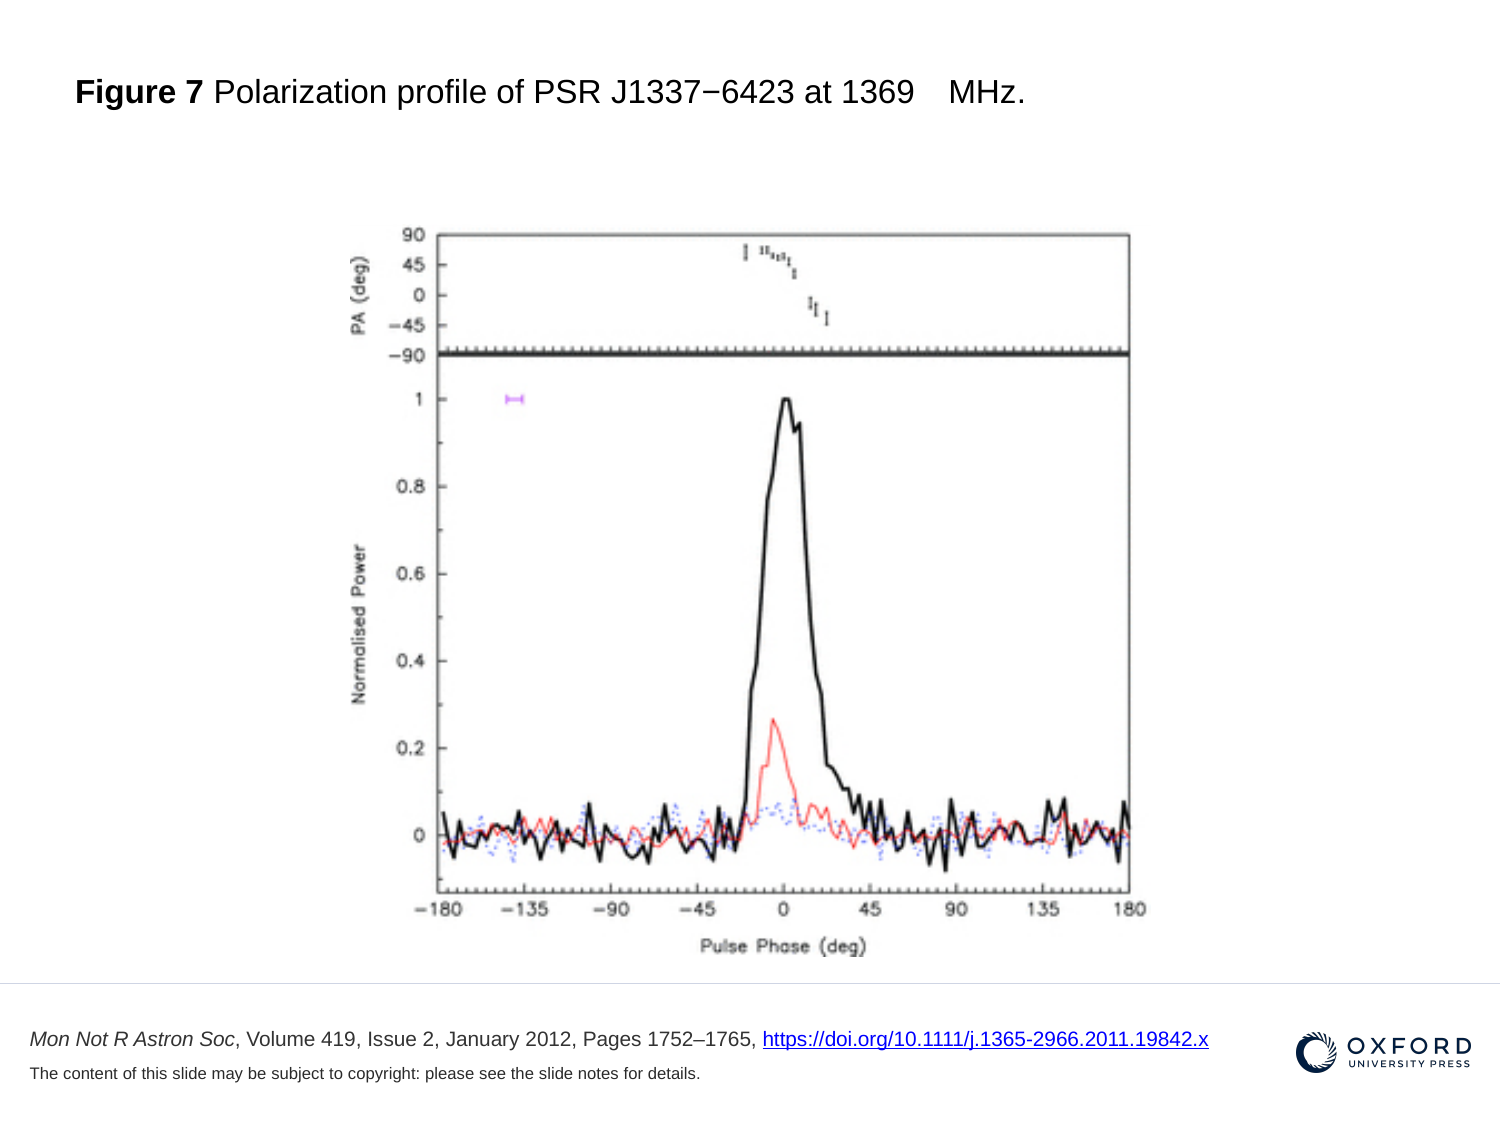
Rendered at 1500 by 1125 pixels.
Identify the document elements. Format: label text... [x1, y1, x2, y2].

picture [1296, 1032, 1471, 1073]
footer Mon Not R Astron Soc, Volume 419, Issue 2, January 2012, Pages 1752–1765, https://doi.org/10.1111/j.1365-2966.2011.19842.x The content of this slide may be subject to copyright: please see the slide notes for details. [0, 983, 1260, 1125]
picture [349, 224, 1151, 957]
title Figure 7 Polarization profile of PSR J1337−6423 at 1369 MHz. [75, 69, 1078, 171]
